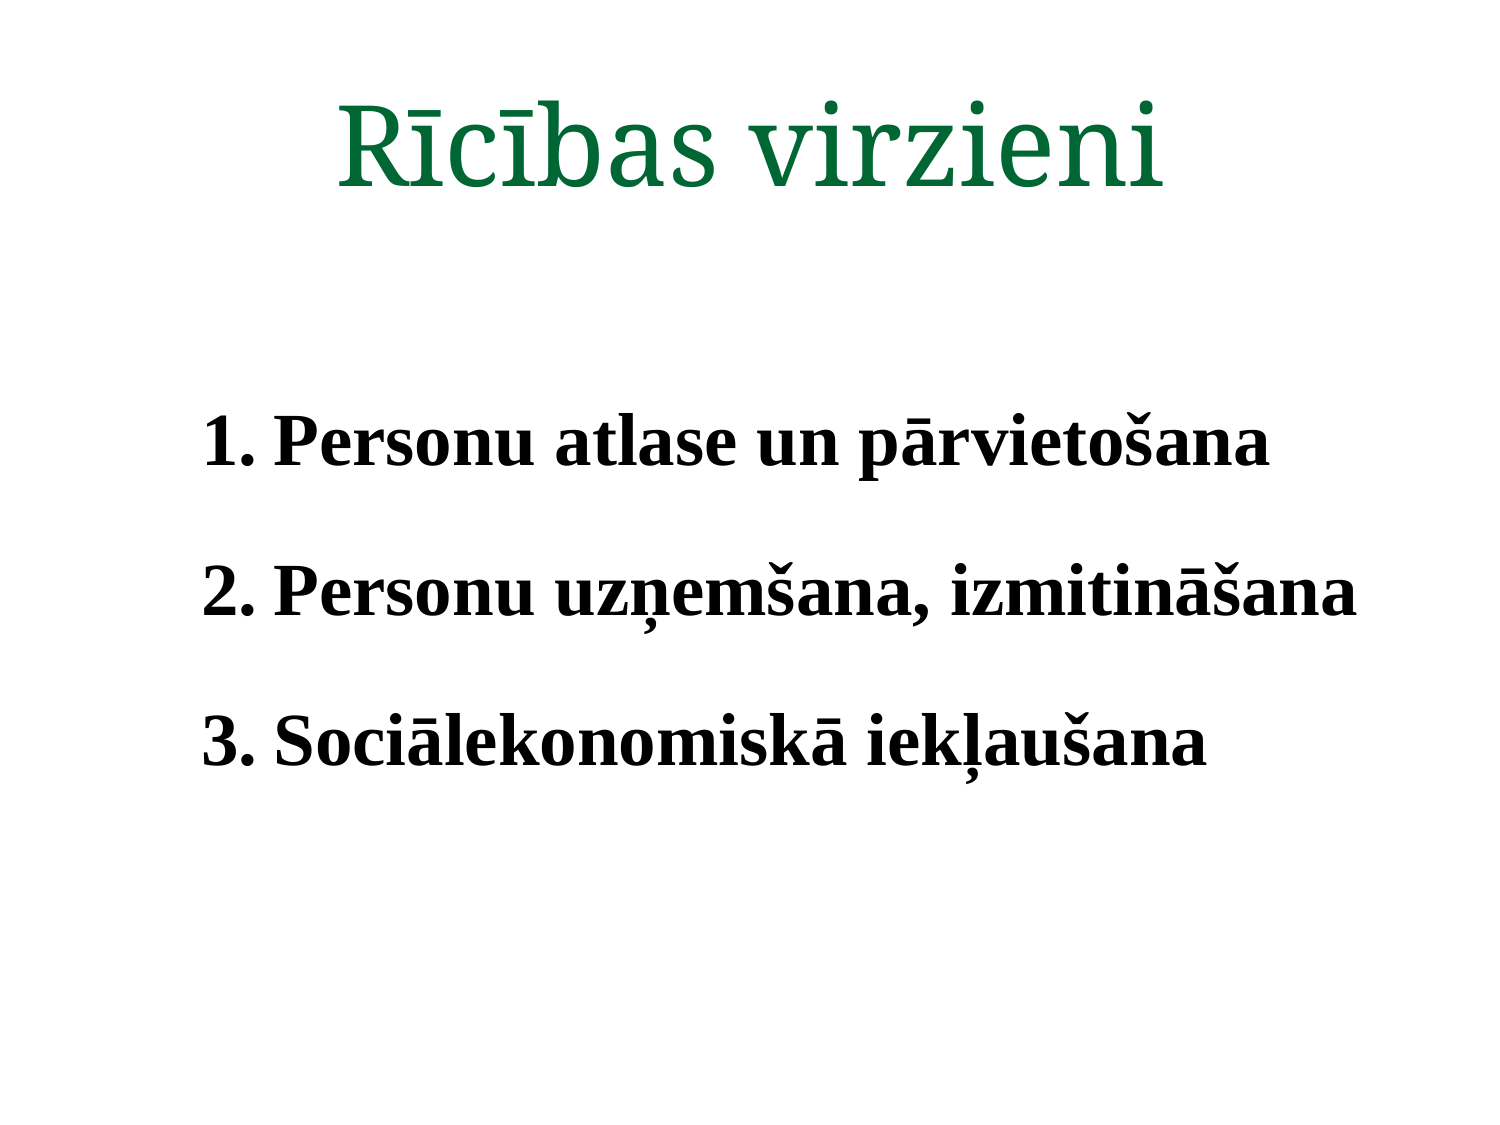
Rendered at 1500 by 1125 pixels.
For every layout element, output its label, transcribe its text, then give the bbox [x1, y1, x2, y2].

title Rīcības virzieni [74, 66, 1426, 254]
list 1. Personu atlase un pārvietošana 2. Personu uzņemšana, izmitināšana 3. Sociālekonomiskā iekļaušana [170, 337, 1412, 828]
